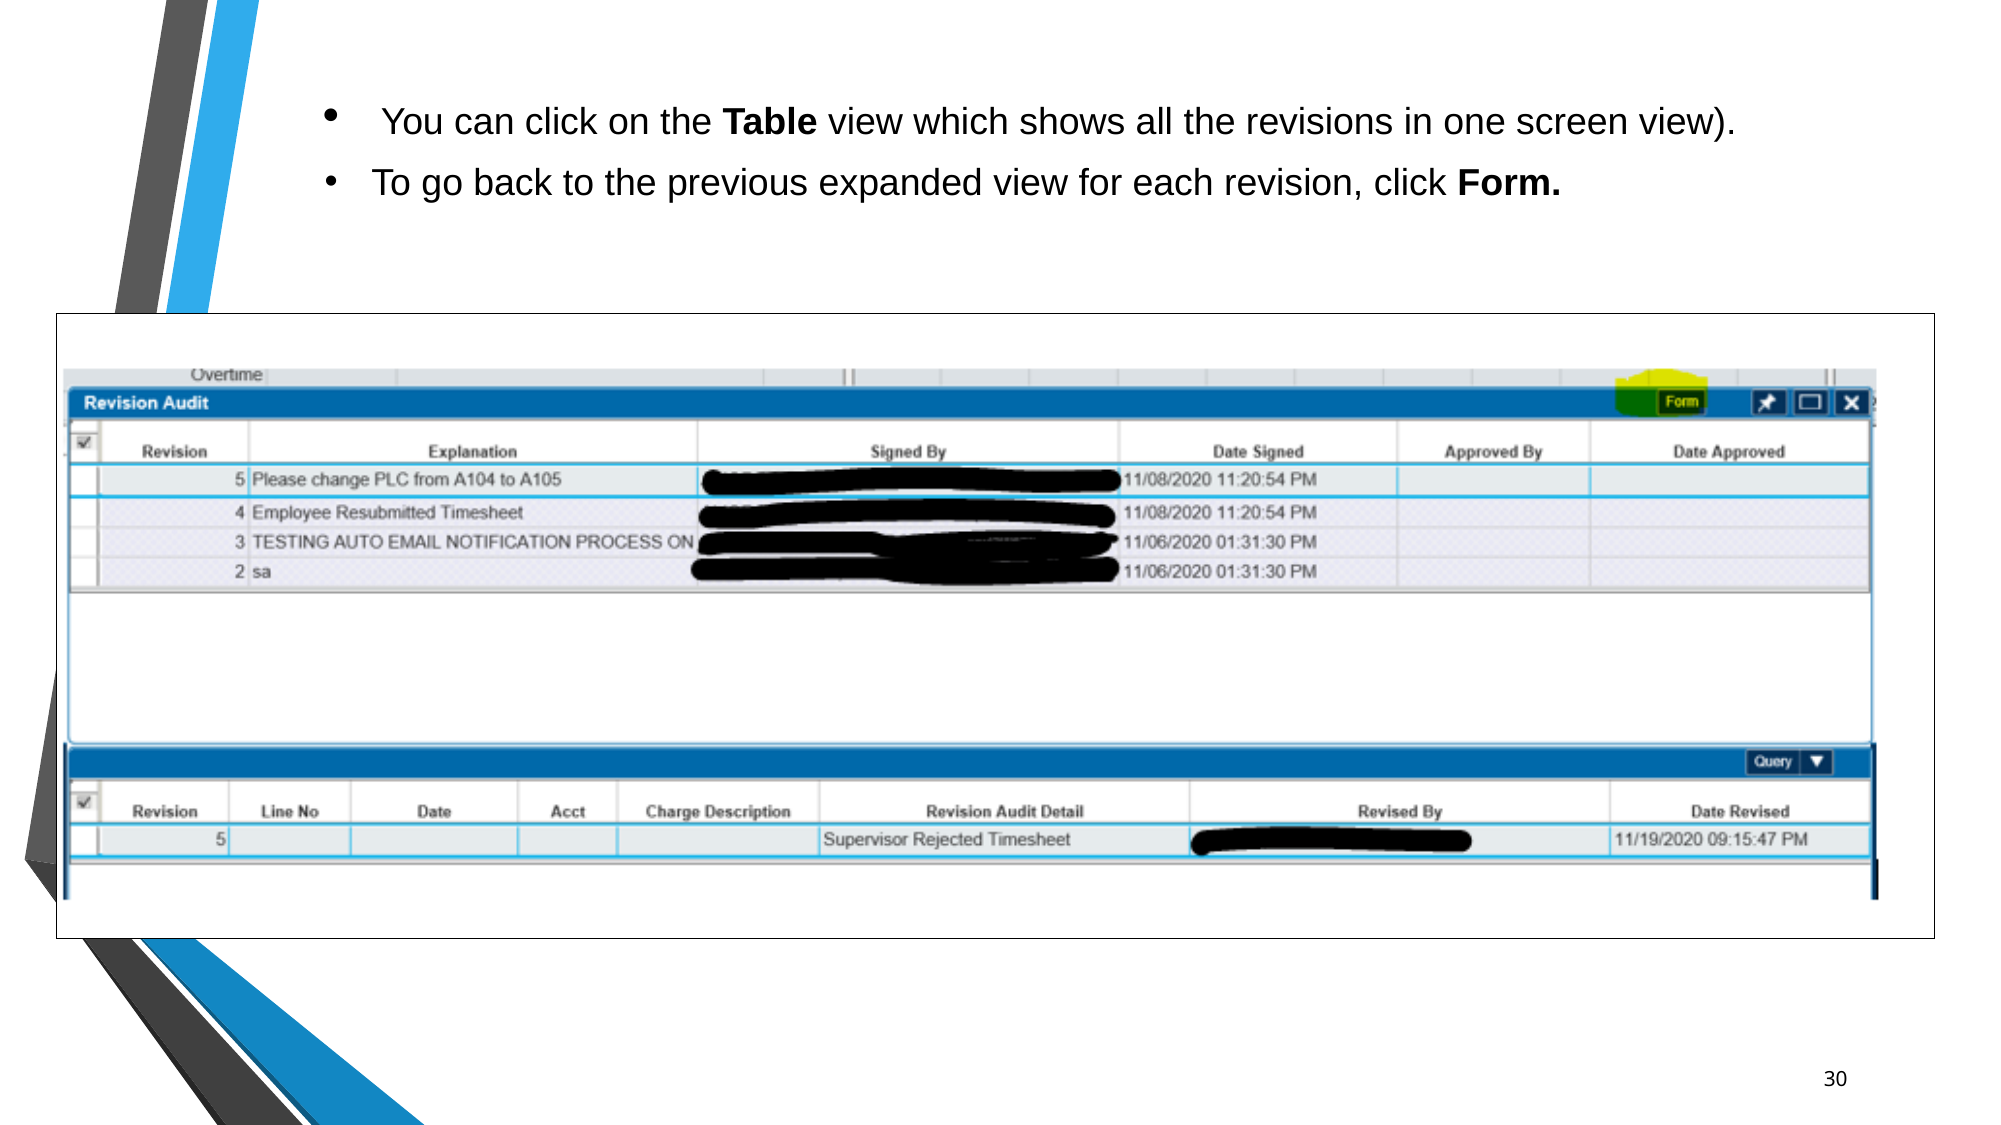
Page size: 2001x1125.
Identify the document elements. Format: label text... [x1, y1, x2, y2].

text_box You can click on the Table view which shows all the revisions in one screen view). To go back to the previous expanded view for each revision, click Form. [309, 86, 2000, 256]
slide_number 30 [1412, 1050, 1863, 1110]
picture [56, 312, 1936, 939]
